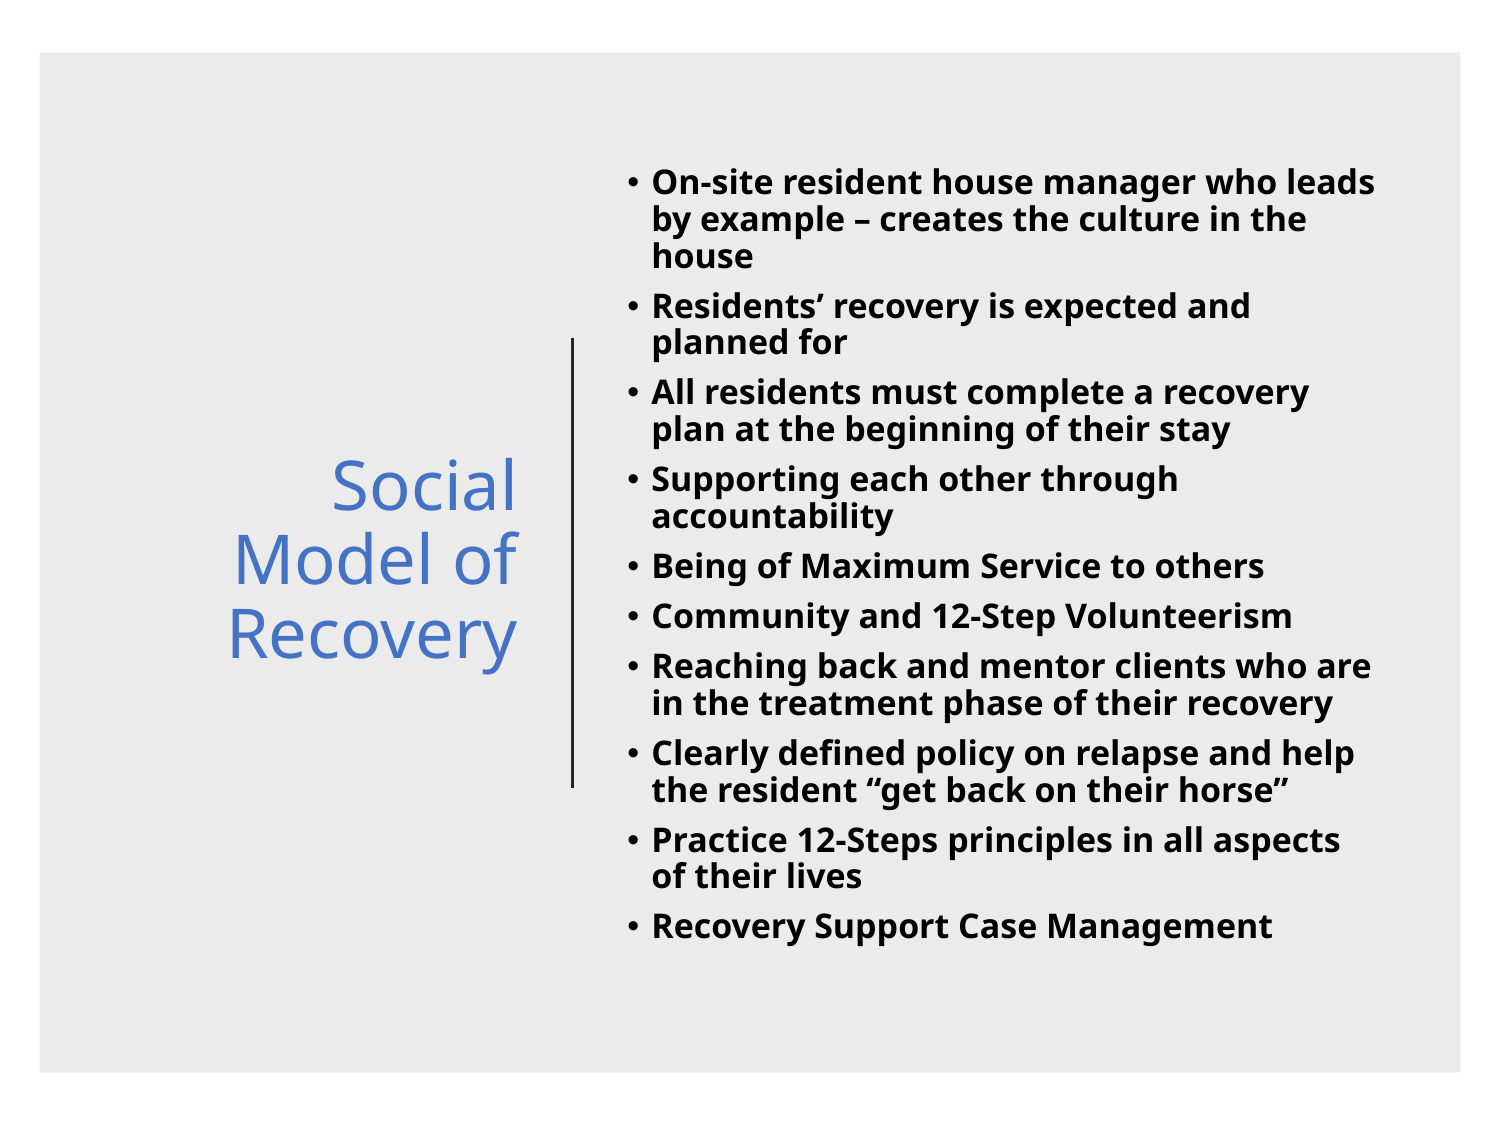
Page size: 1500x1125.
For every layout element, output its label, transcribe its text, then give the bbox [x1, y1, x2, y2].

title Social Model of Recovery [103, 158, 533, 967]
list On-site resident house manager who leads by example – creates the culture in the house Residents’ recovery is expected and planned for All residents must complete a recovery plan at the beginning of their stay Supporting each other through accountability Being of Maximum Service to others Community and 12-Step Volunteerism Reaching back and mentor clients who are in the treatment phase of their recovery Clearly defined policy on relapse and help the resident “get back on their horse” Practice 12-Steps principles in all aspects of their lives Recovery Support Case Management [612, 158, 1397, 967]
text_box [38, 51, 1461, 1073]
